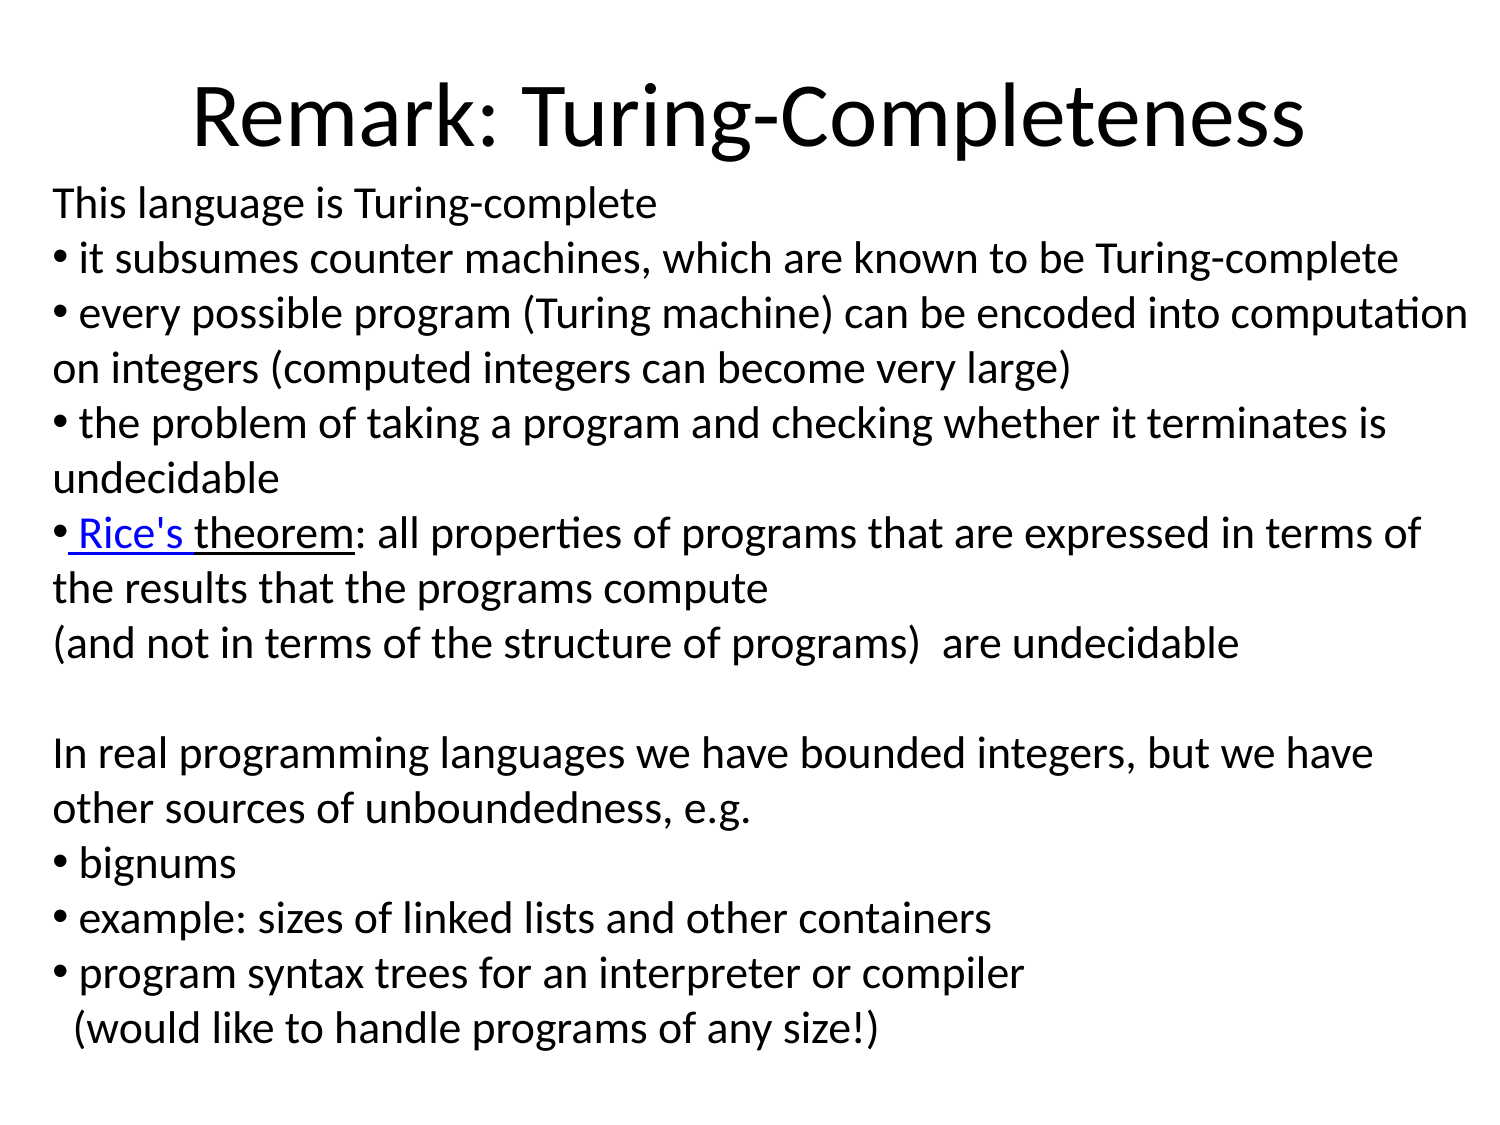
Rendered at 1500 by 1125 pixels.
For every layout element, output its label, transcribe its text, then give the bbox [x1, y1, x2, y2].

title Remark: Turing-Completeness [75, 45, 1425, 165]
text_box This language is Turing-complete it subsumes counter machines, which are known to be Turing-complete every possible program (Turing machine) can be encoded into computation on integers (computed integers can become very large) the problem of taking a program and checking whether it terminates is undecidable Rice's theorem: all properties of programs that are expressed in terms of the results that the programs compute (and not in terms of the structure of programs) are undecidable In real programming languages we have bounded integers, but we have other sources of unboundedness, e.g. bignums example: sizes of linked lists and other containers program syntax trees for an interpreter or compiler (would like to handle programs of any size!) [37, 165, 1488, 1061]
